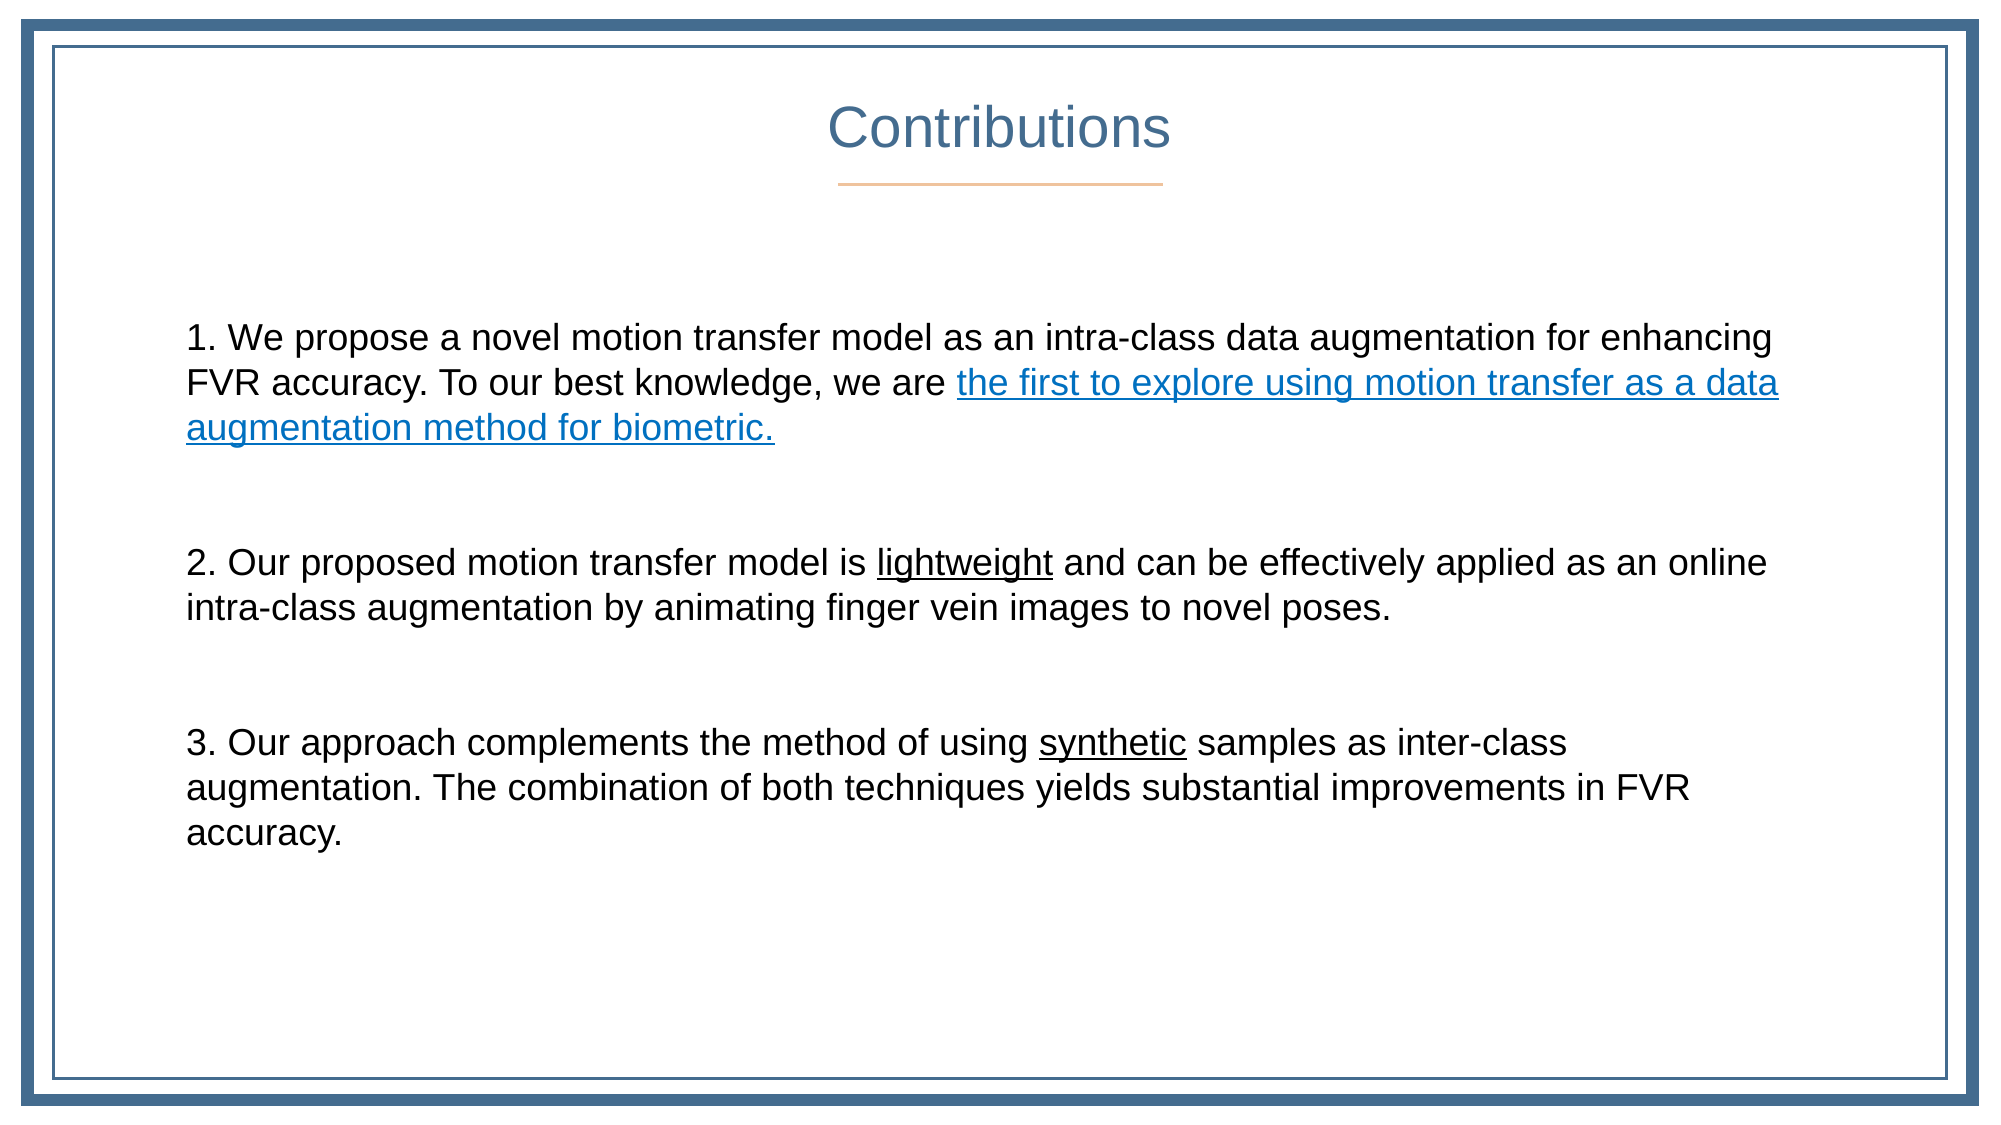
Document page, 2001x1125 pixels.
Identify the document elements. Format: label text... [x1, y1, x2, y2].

text_box Contributions [812, 81, 1187, 167]
text_box We propose a novel motion transfer model as an intra-class data augmentation for enhancing FVR accuracy. To our best knowledge, we are the first to explore using motion transfer as a data augmentation method for biometric. Our proposed motion transfer model is lightweight and can be effectively applied as an online intra-class augmentation by animating finger vein images to novel poses. Our approach complements the method of using synthetic samples as inter-class augmentation. The combination of both techniques yields substantial improvements in FVR accuracy. [171, 305, 1829, 820]
